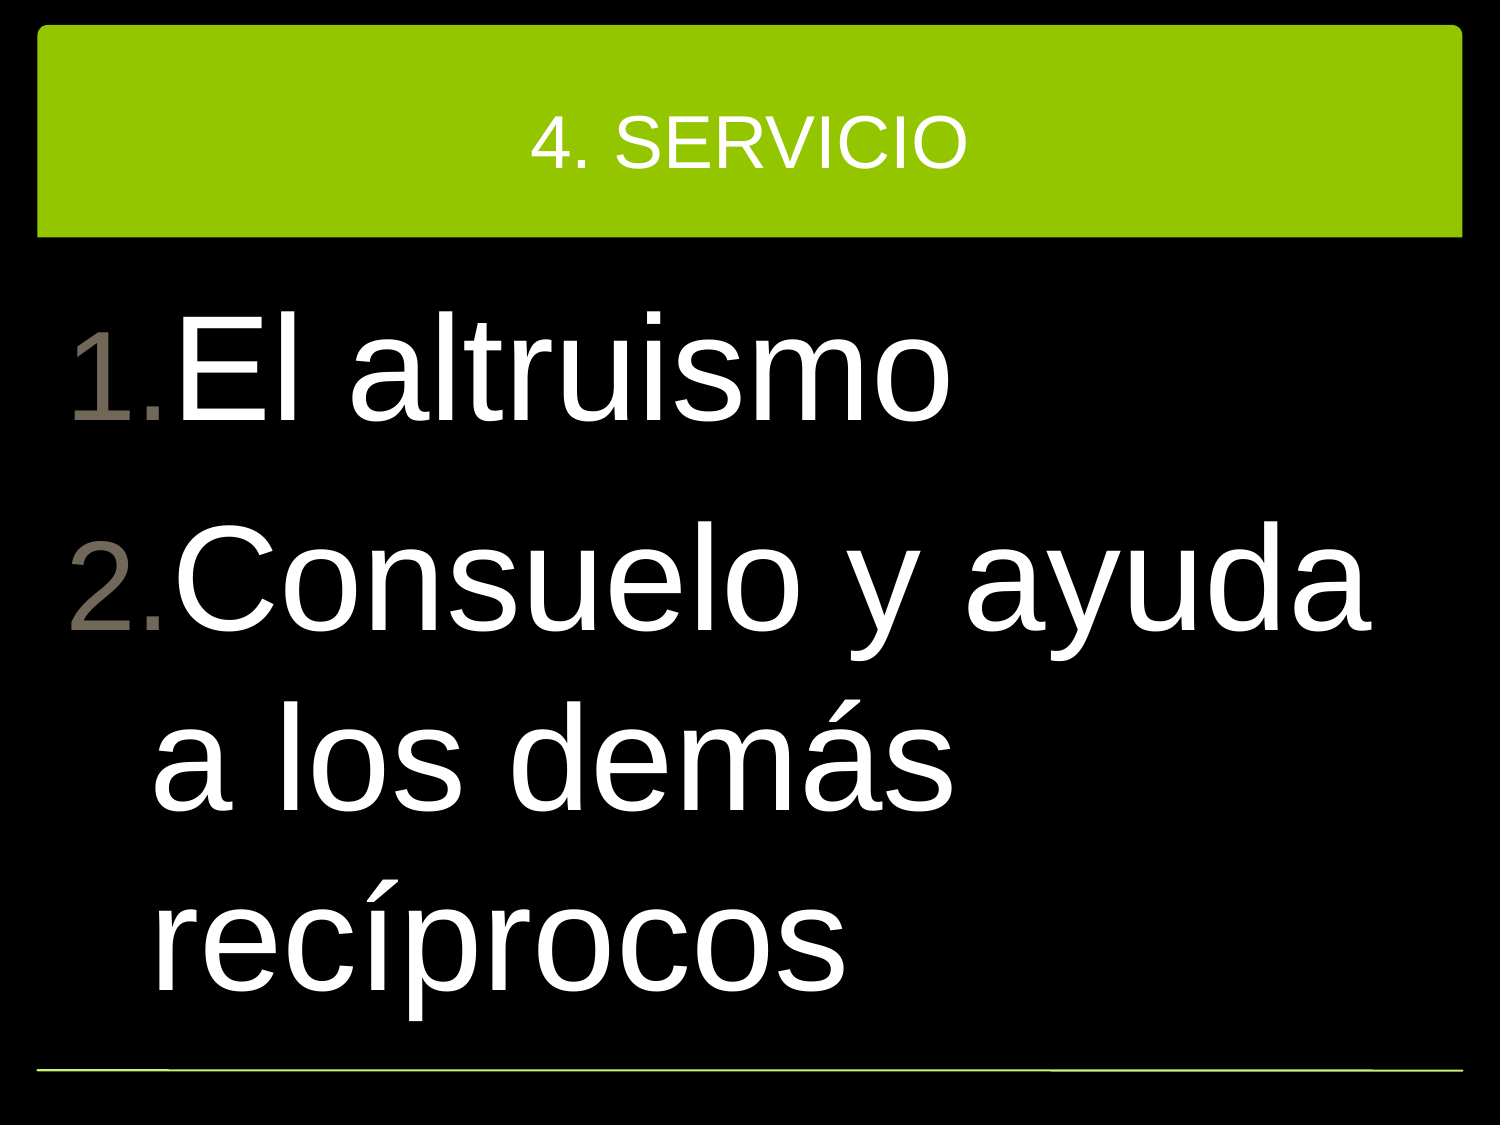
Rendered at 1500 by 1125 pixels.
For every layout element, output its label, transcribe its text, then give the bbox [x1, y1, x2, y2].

title 4. SERVICIO [50, 45, 1450, 233]
list El altruismo Consuelo y ayuda a los demás recíprocos [50, 262, 1450, 1050]
